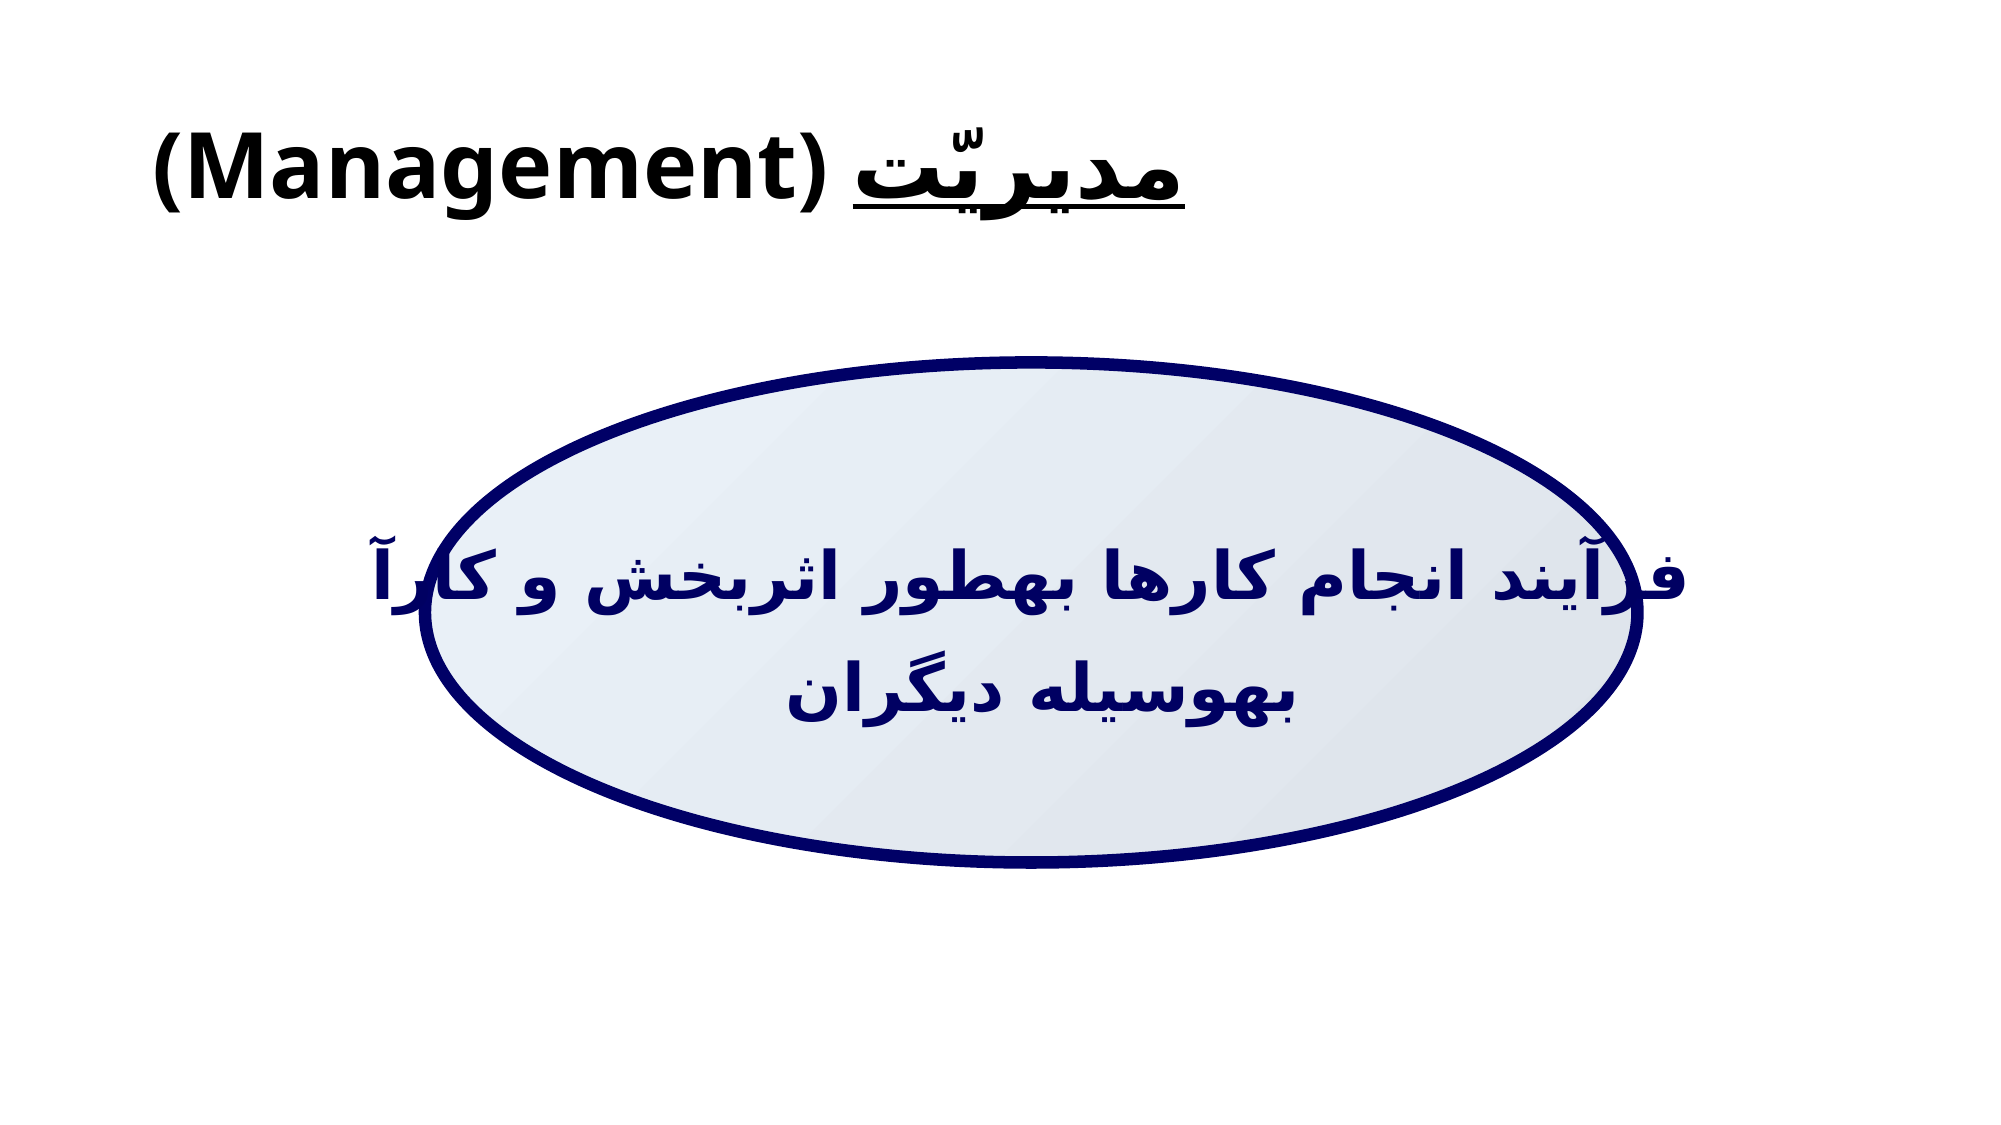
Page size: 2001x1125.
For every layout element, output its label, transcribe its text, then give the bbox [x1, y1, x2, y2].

title (Management) مديريّت [137, 59, 1863, 278]
text_box فرآيند انجام كارها به‏طور اثربخش و كارآ به‏وسيله ديگران [424, 362, 1638, 863]
